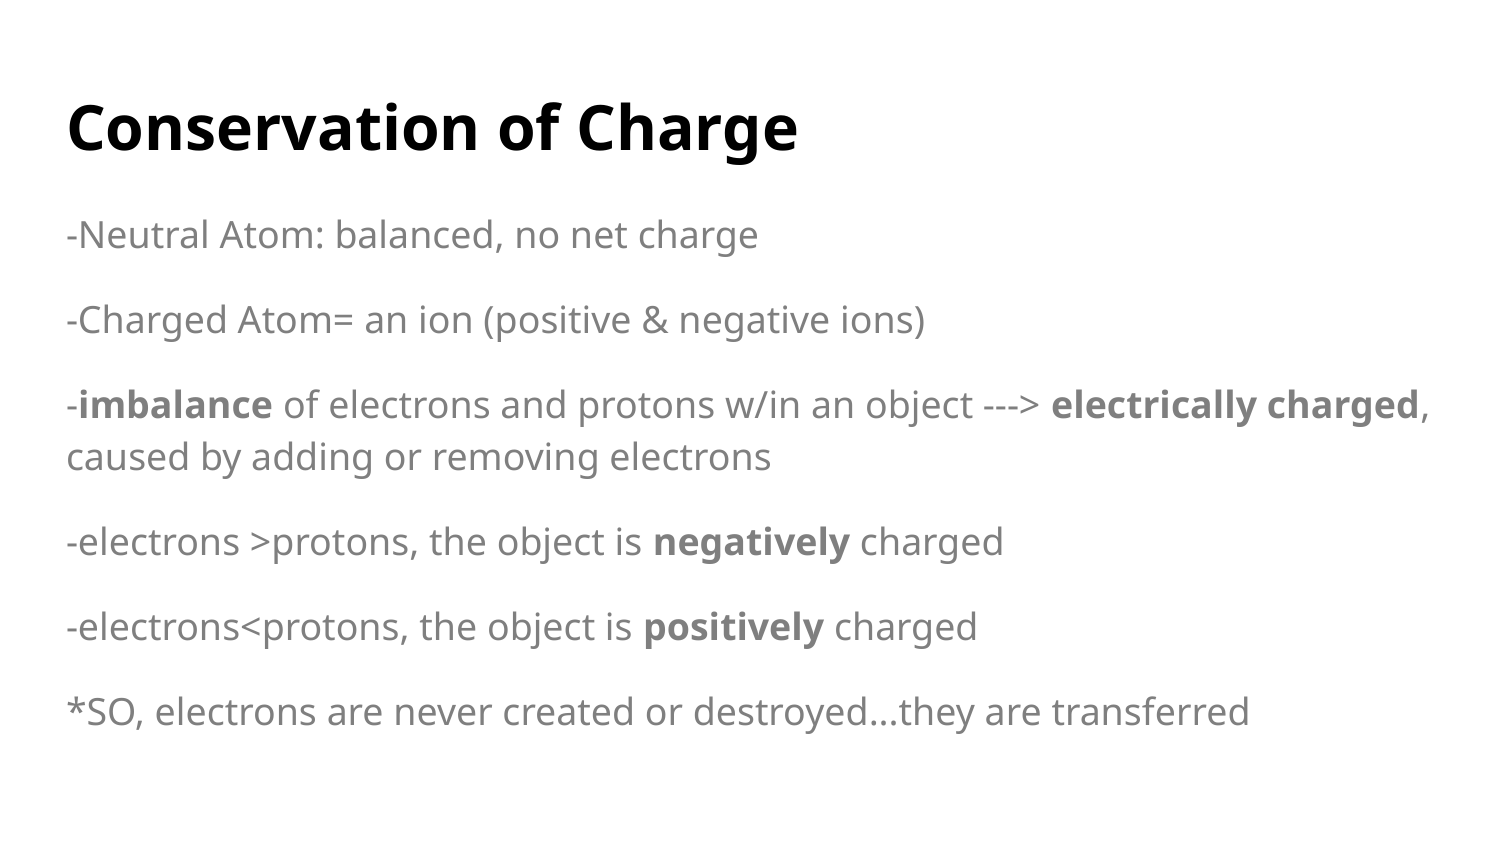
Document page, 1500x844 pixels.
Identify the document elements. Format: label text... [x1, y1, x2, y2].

list -Neutral Atom: balanced, no net charge -Charged Atom= an ion (positive & negative ions) -imbalance of electrons and protons w/in an object ---> electrically charged, caused by adding or removing electrons -electrons >protons, the object is negatively charged -electrons<protons, the object is positively charged *SO, electrons are never created or destroyed...they are transferred [51, 189, 1449, 750]
title Conservation of Charge [51, 72, 1449, 176]
